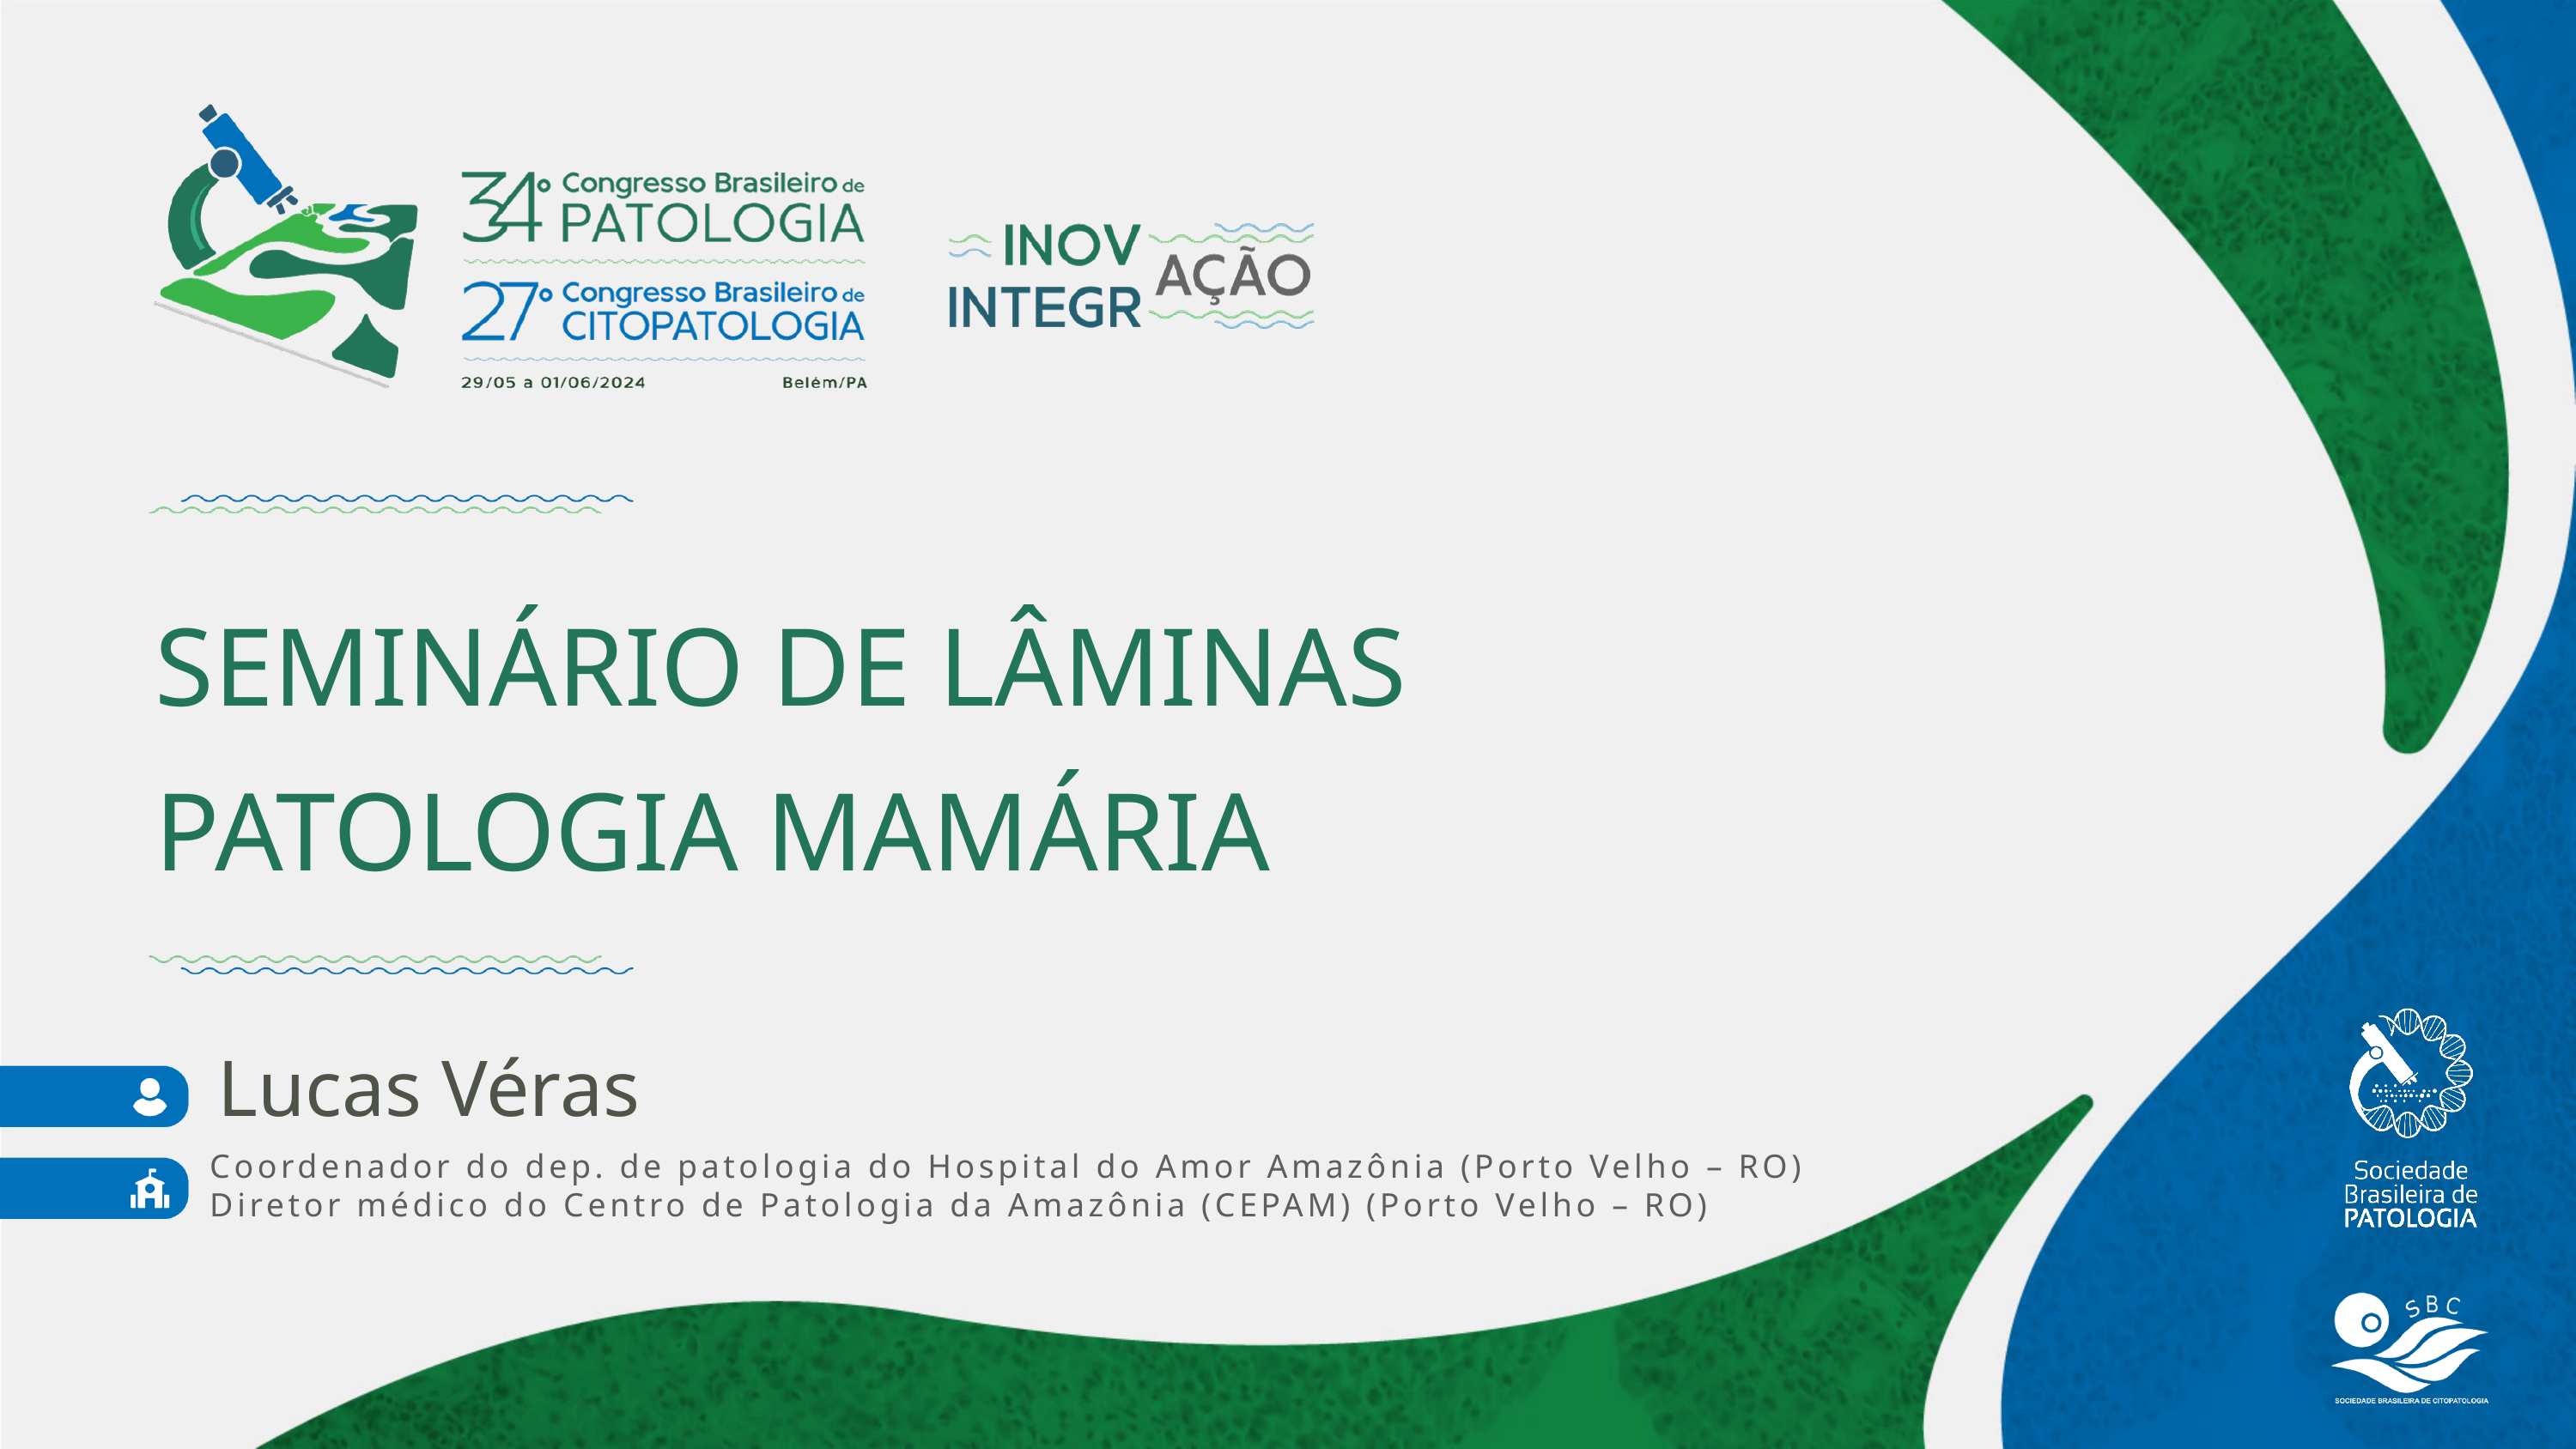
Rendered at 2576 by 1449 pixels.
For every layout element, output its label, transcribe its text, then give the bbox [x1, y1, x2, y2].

title Seminário de lâminas PATOLOGIA MAMÁRIA [143, 556, 2211, 773]
list Lucas Véras [204, 1044, 1820, 1118]
text_box Coordenador do dep. de patologia do Hospital do Amor Amazônia (Porto Velho – RO) Diretor médico do Centro de Patologia da Amazônia (CEPAM) (Porto Velho – RO) [204, 1139, 1998, 1230]
picture [0, 0, 2576, 1449]
